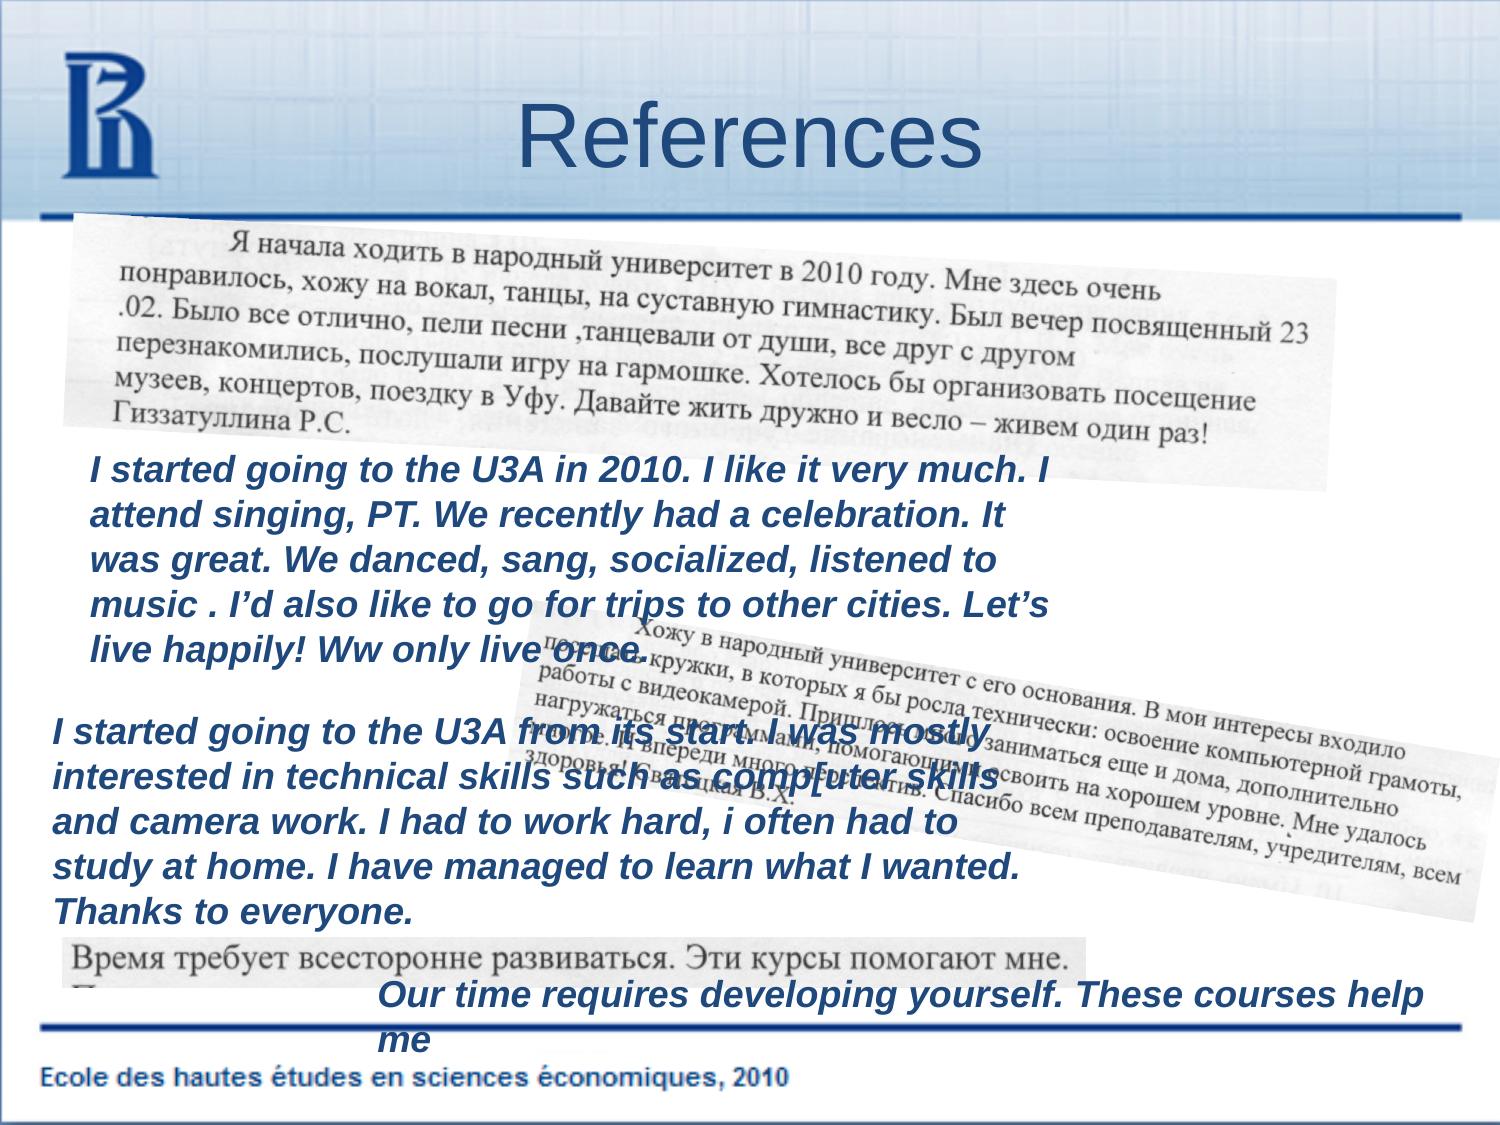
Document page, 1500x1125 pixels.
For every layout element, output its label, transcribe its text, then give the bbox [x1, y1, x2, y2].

text_box I started going to the U3A from its start. I was mostly interested in technical skills such as comp[uter skills and camera work. I had to work hard, i often had to study at home. I have managed to learn what I wanted. Thanks to everyone. [37, 699, 1050, 940]
title References [74, 37, 1426, 226]
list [66, 244, 1333, 459]
text_box Our time requires developing yourself. These courses help me [362, 962, 1450, 1068]
picture [0, 0, 1500, 1125]
text_box I started going to the U3A in 2010. I like it very much. I attend singing, PT. We recently had a celebration. It was great. We danced, sang, socialized, listened to music . I’d also like to go for trips to other cities. Let’s live happily! Ww only live once. [75, 467, 1100, 678]
